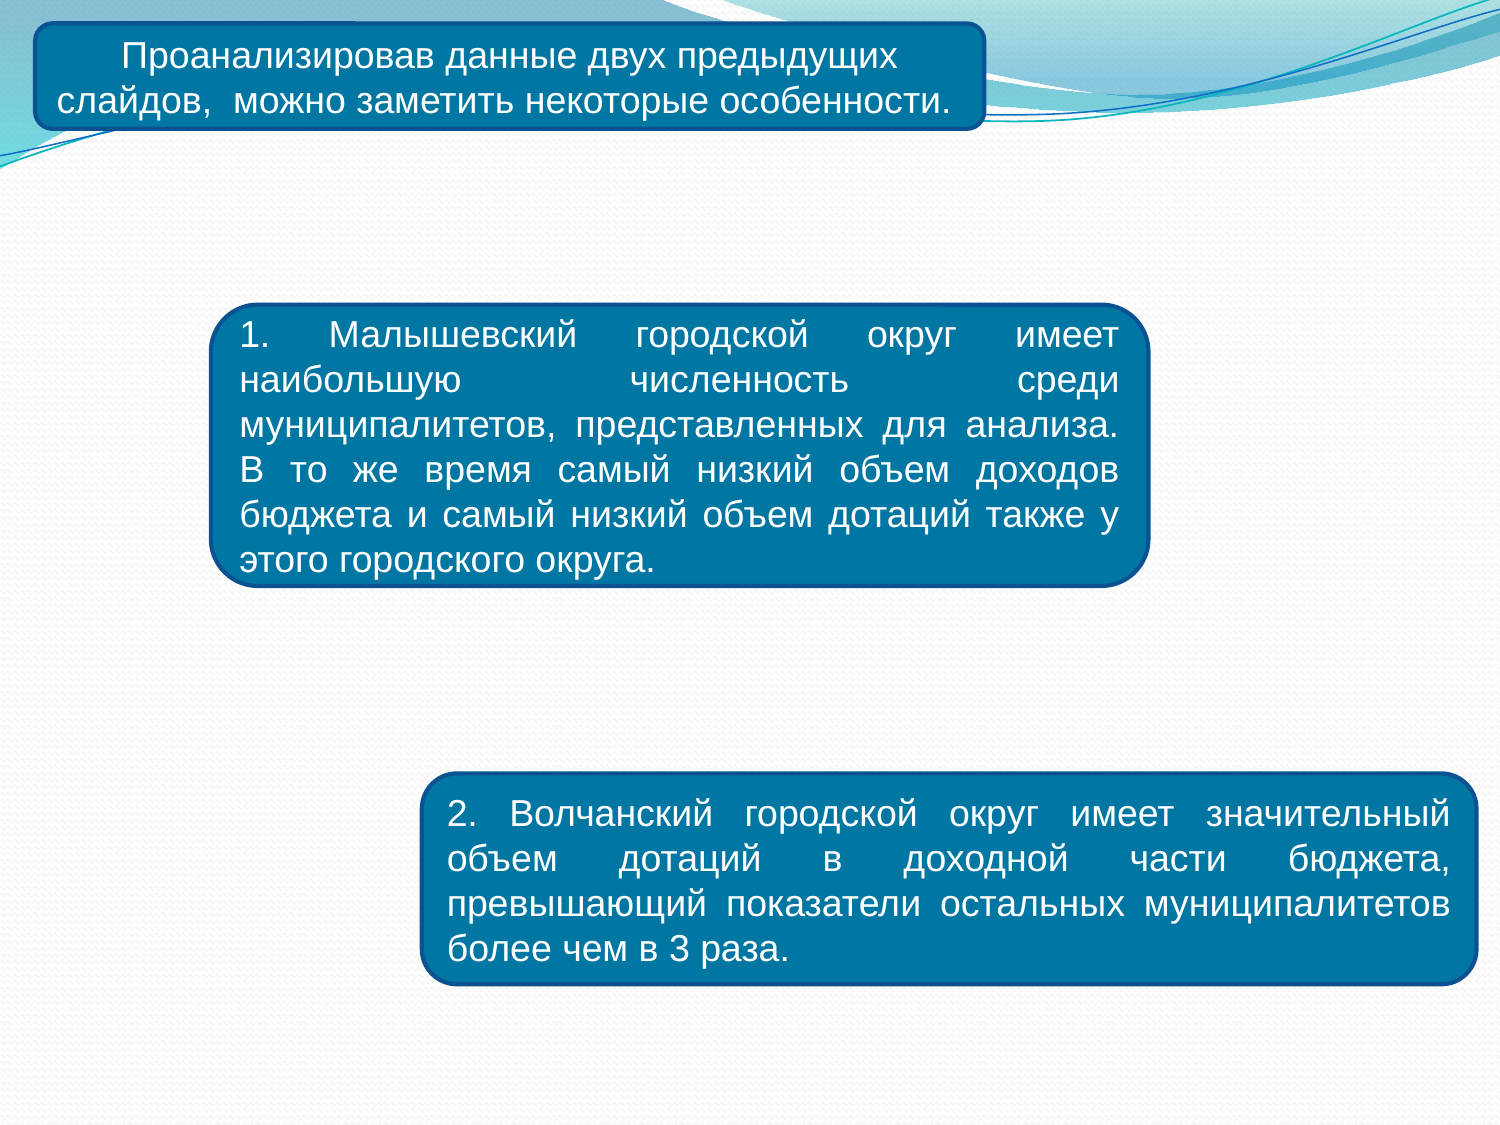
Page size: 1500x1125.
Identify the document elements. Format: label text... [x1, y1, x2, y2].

text_box Проанализировав данные двух предыдущих слайдов, можно заметить некоторые особенности. [32, 21, 987, 131]
text_box 1. Малышевский городской округ имеет наибольшую численность среди муниципалитетов, представленных для анализа. В то же время самый низкий объем доходов бюджета и самый низкий объем дотаций также у этого городского округа. [208, 302, 1151, 589]
text_box 2. Волчанский городской округ имеет значительный объем дотаций в доходной части бюджета, превышающий показатели остальных муниципалитетов более чем в 3 раза. [419, 771, 1479, 987]
